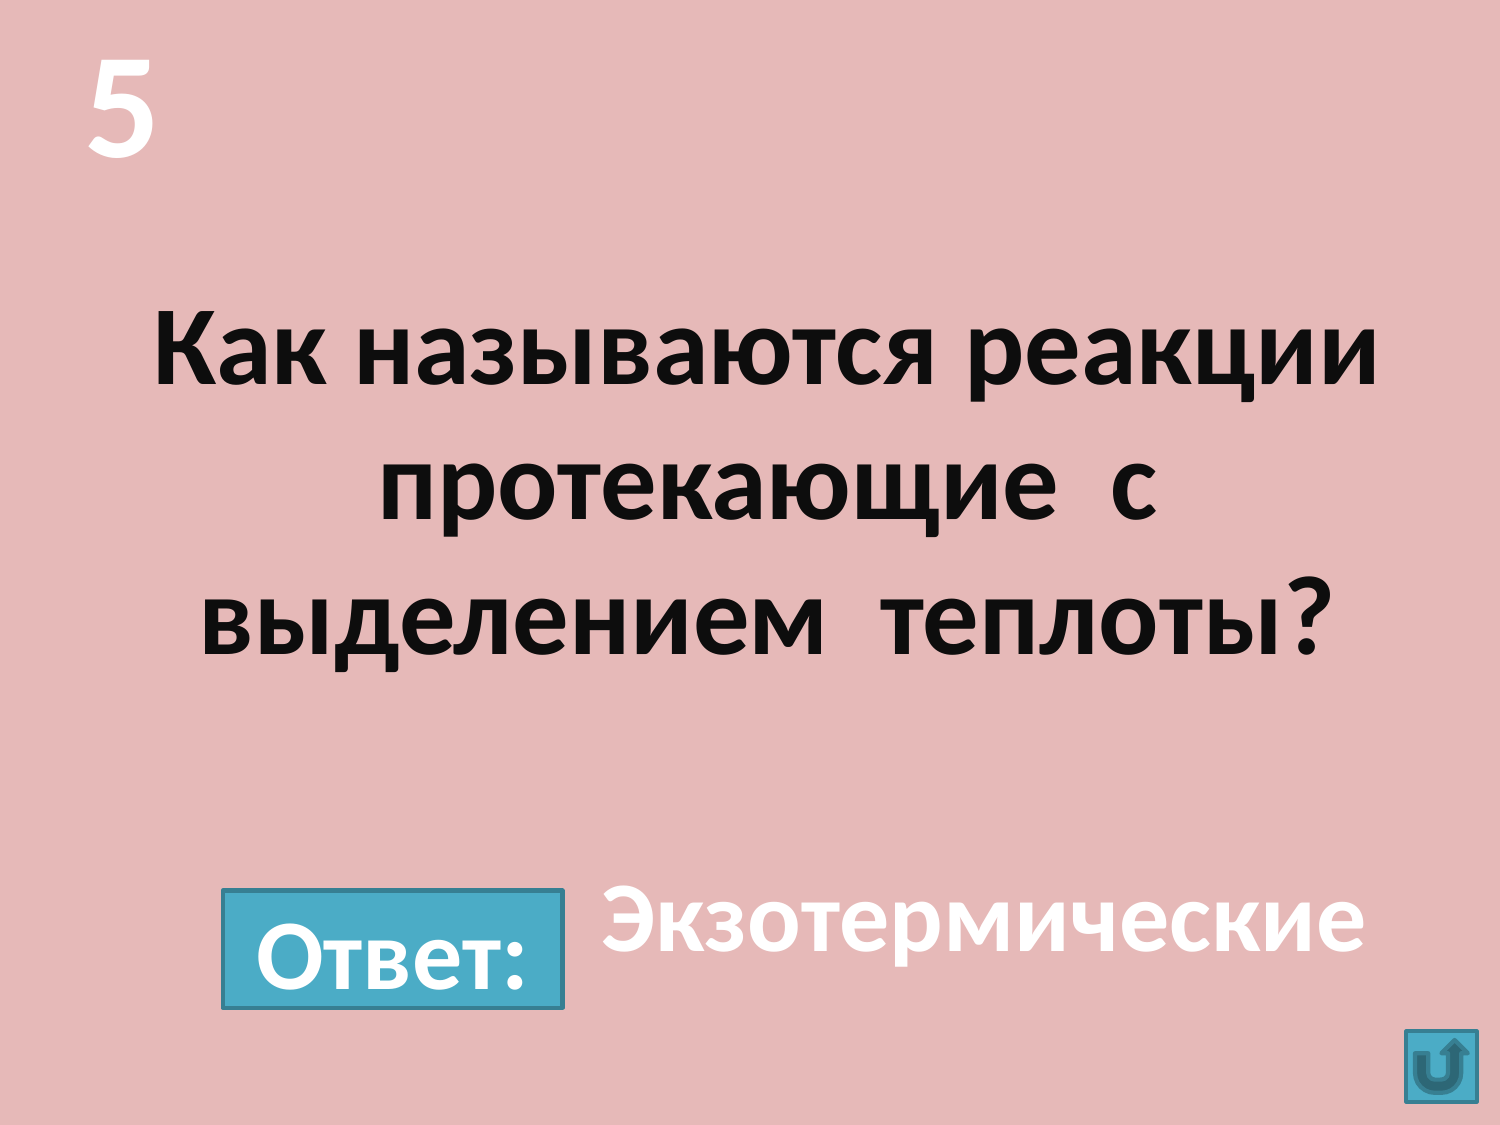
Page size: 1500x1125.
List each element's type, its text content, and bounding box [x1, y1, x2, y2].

text_box 5 [35, 0, 211, 195]
text_box Ответ: [221, 888, 565, 1010]
title Как называются реакции протекающие с выделением теплоты? [105, 187, 1430, 762]
text_box [1404, 1029, 1479, 1104]
text_box Экзотермические [574, 843, 1395, 979]
